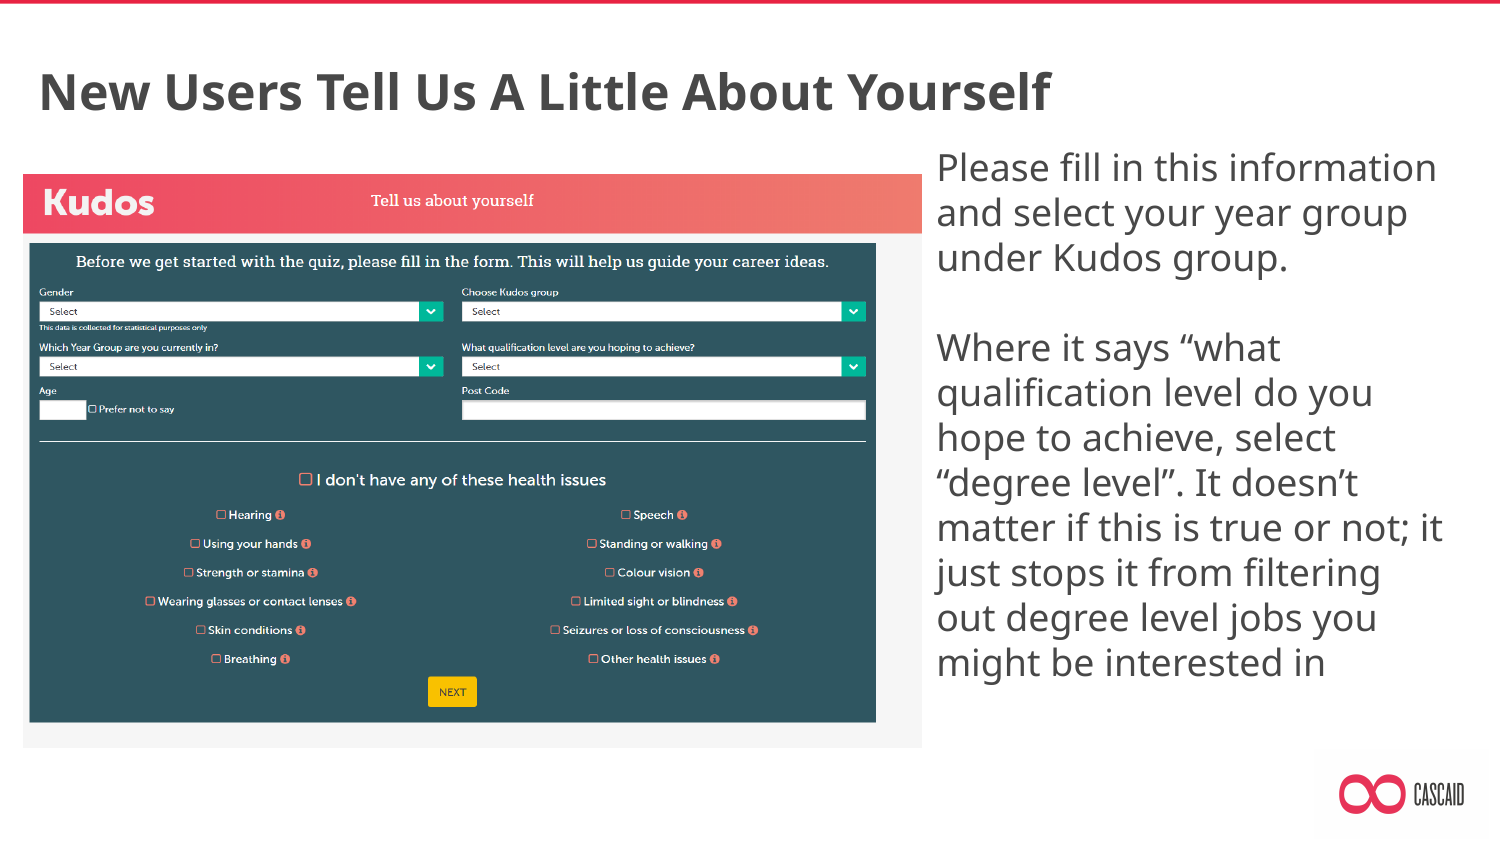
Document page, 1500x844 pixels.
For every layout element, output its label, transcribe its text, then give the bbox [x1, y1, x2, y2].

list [23, 174, 922, 748]
subtitle New Users Tell Us A Little About Yourself [23, 44, 1412, 106]
picture [1314, 749, 1489, 839]
text_box Please fill in this information and select your year group under Kudos group. Where it says “what qualification level do you hope to achieve, select “degree level”. It doesn’t matter if this is true or not; it just stops it from filtering out degree level jobs you might be interested in [921, 129, 1461, 794]
